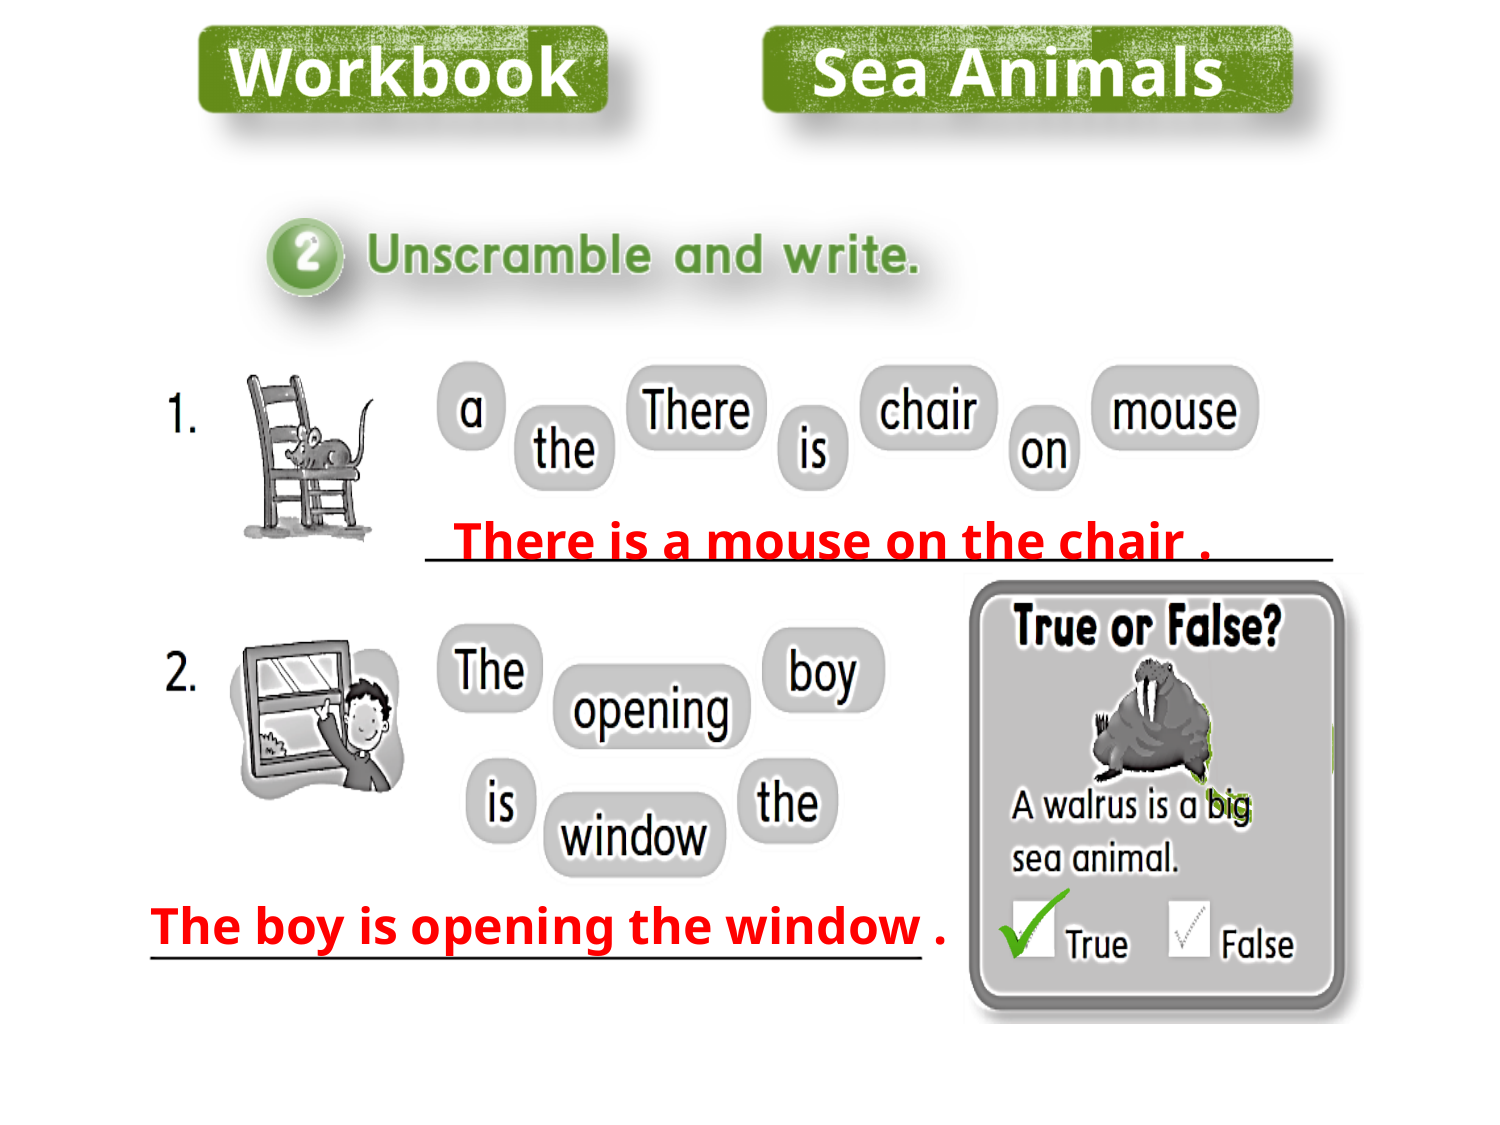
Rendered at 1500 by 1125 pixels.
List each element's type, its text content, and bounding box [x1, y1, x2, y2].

text_box Workbook [200, 28, 607, 111]
picture [266, 220, 924, 296]
text_box Sea Animals [765, 28, 1291, 111]
picture [135, 336, 1364, 1024]
